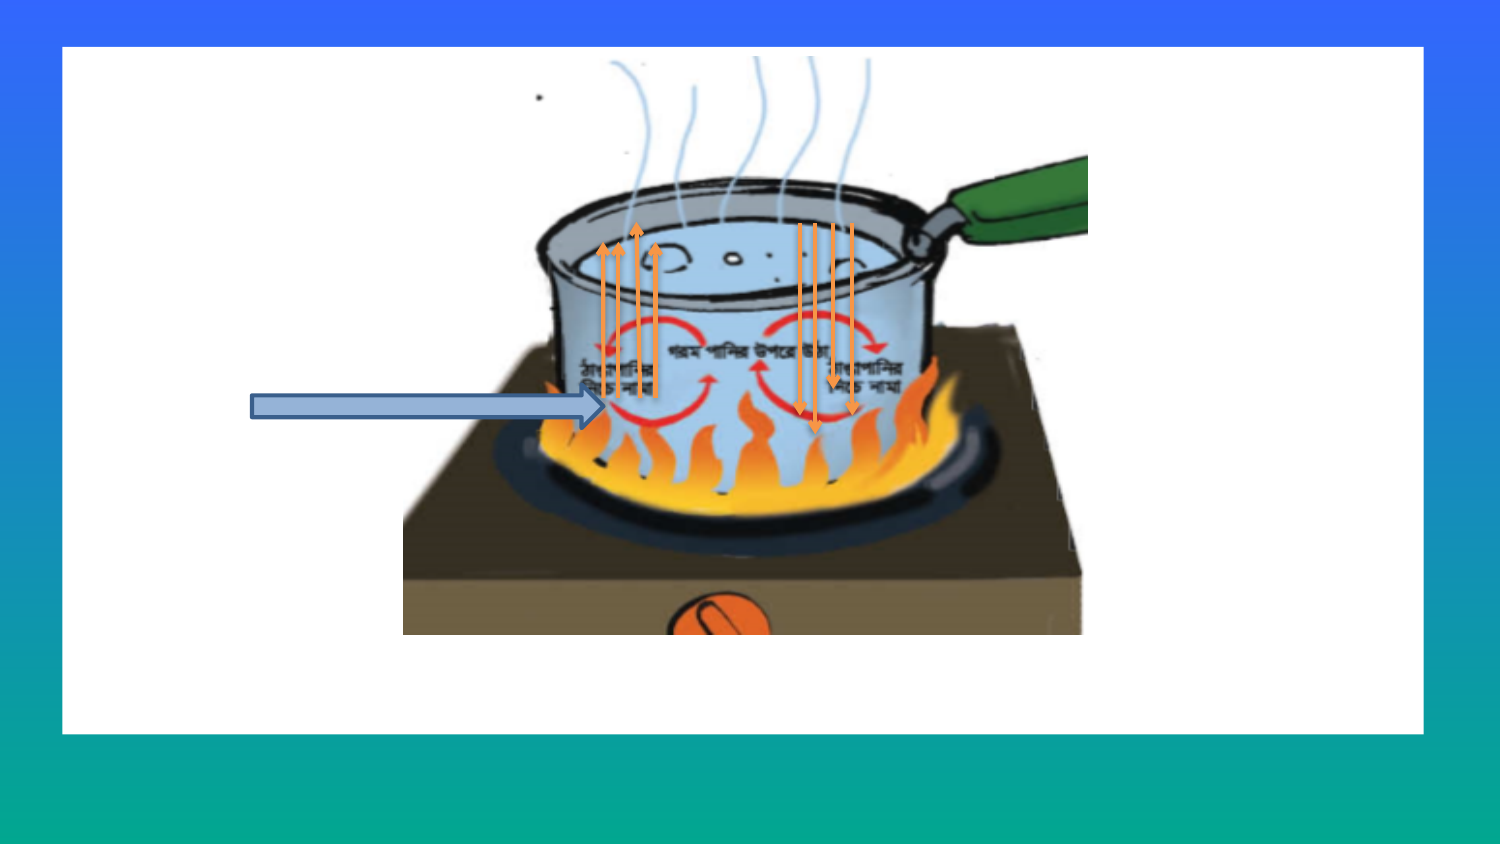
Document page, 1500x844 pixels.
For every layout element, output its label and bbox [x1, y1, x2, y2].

text_box [249, 393, 398, 420]
picture [403, 55, 1088, 635]
text_box [60, 45, 1426, 736]
text_box [636, 221, 641, 399]
